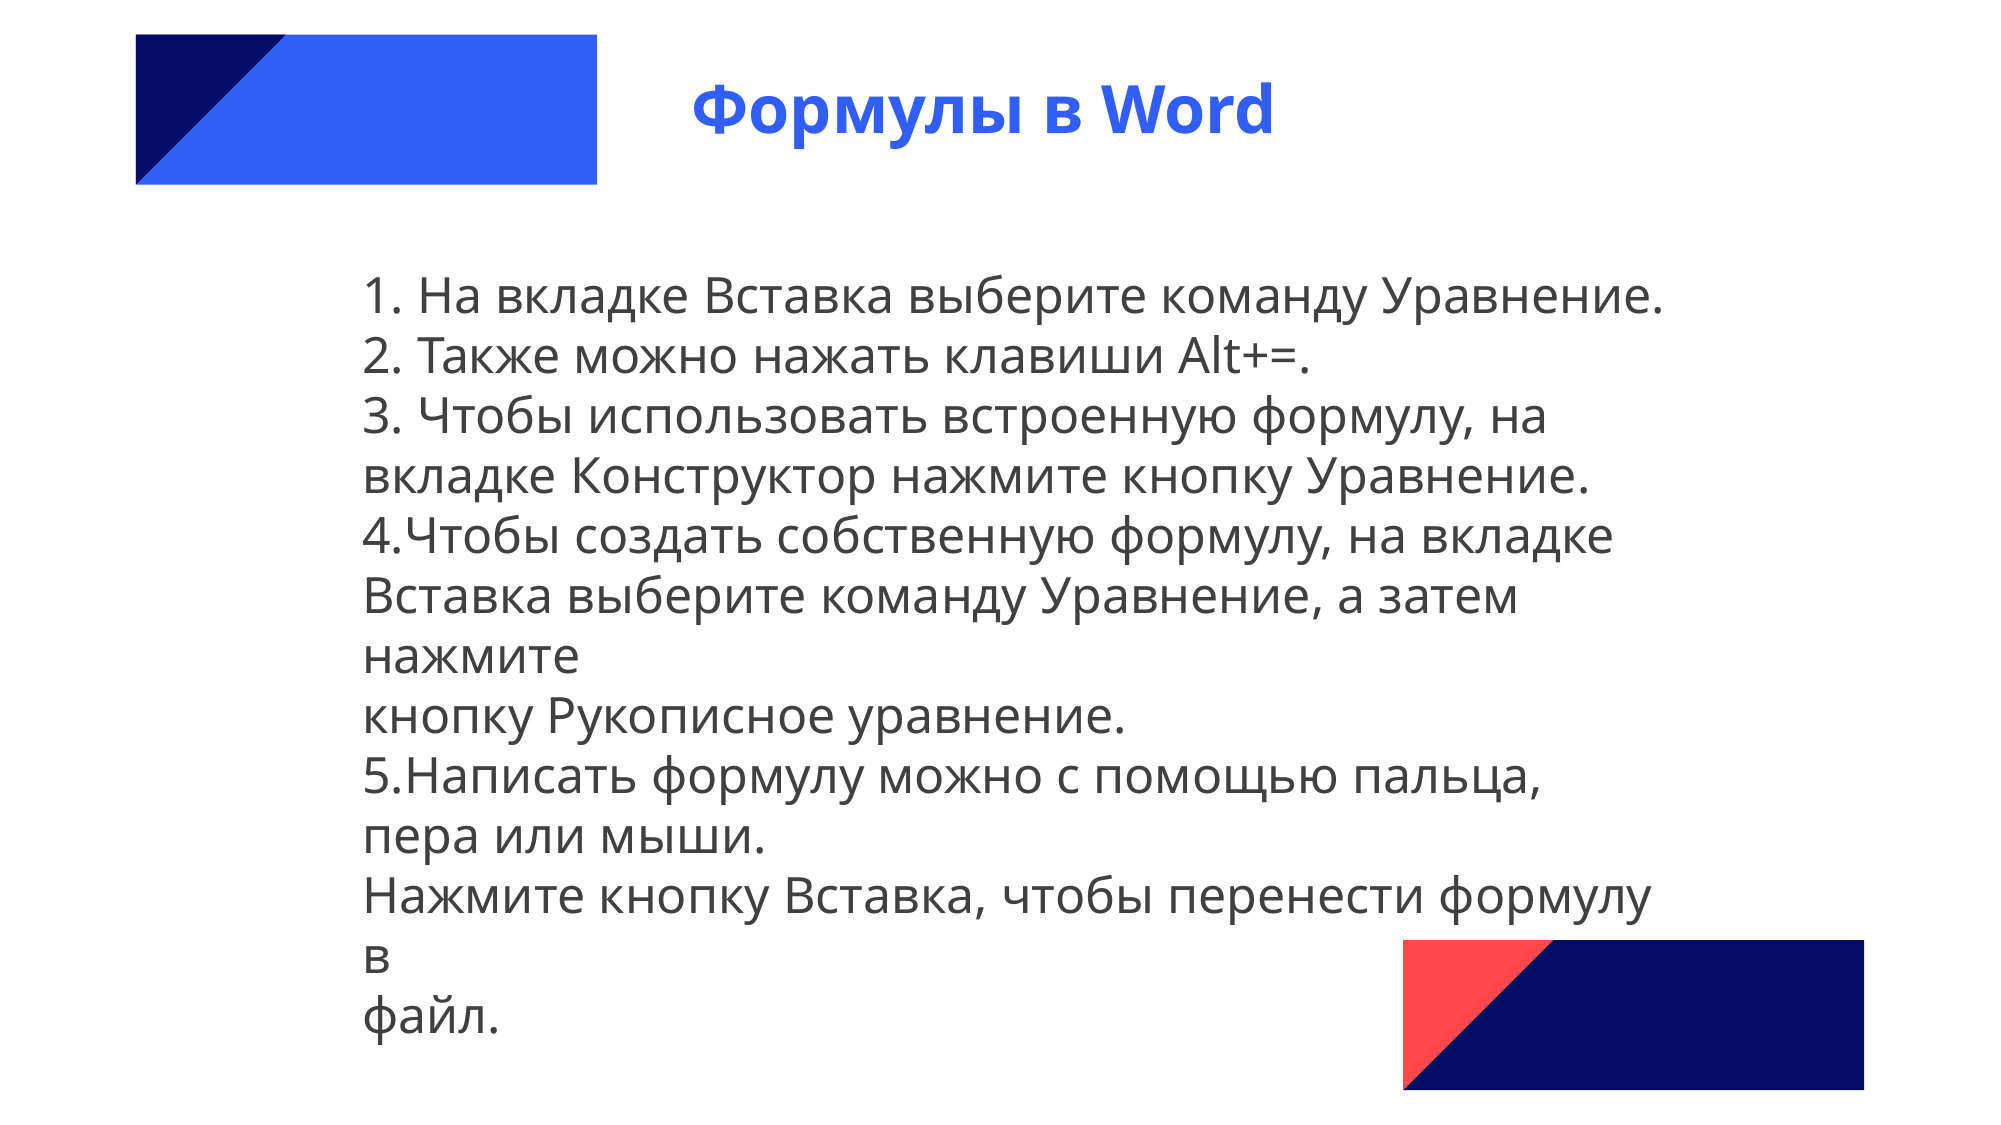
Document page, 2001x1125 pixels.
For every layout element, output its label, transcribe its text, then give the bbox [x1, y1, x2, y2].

text_box 1. На вкладке Вставка выберите команду Уравнение. 2. Также можно нажать клавиши Alt+=. 3. Чтобы использовать встроенную формулу, на вкладке Конструктор нажмите кнопку Уравнение. 4.Чтобы создать собственную формулу, на вкладке Вставка выберите команду Уравнение, а затем нажмите кнопку Рукописное уравнение. 5.Написать формулу можно с помощью пальца, пера или мыши. Нажмите кнопку Вставка, чтобы перенести формулу в файл. [347, 256, 1689, 1051]
text_box Формулы в Word [676, 59, 1318, 155]
